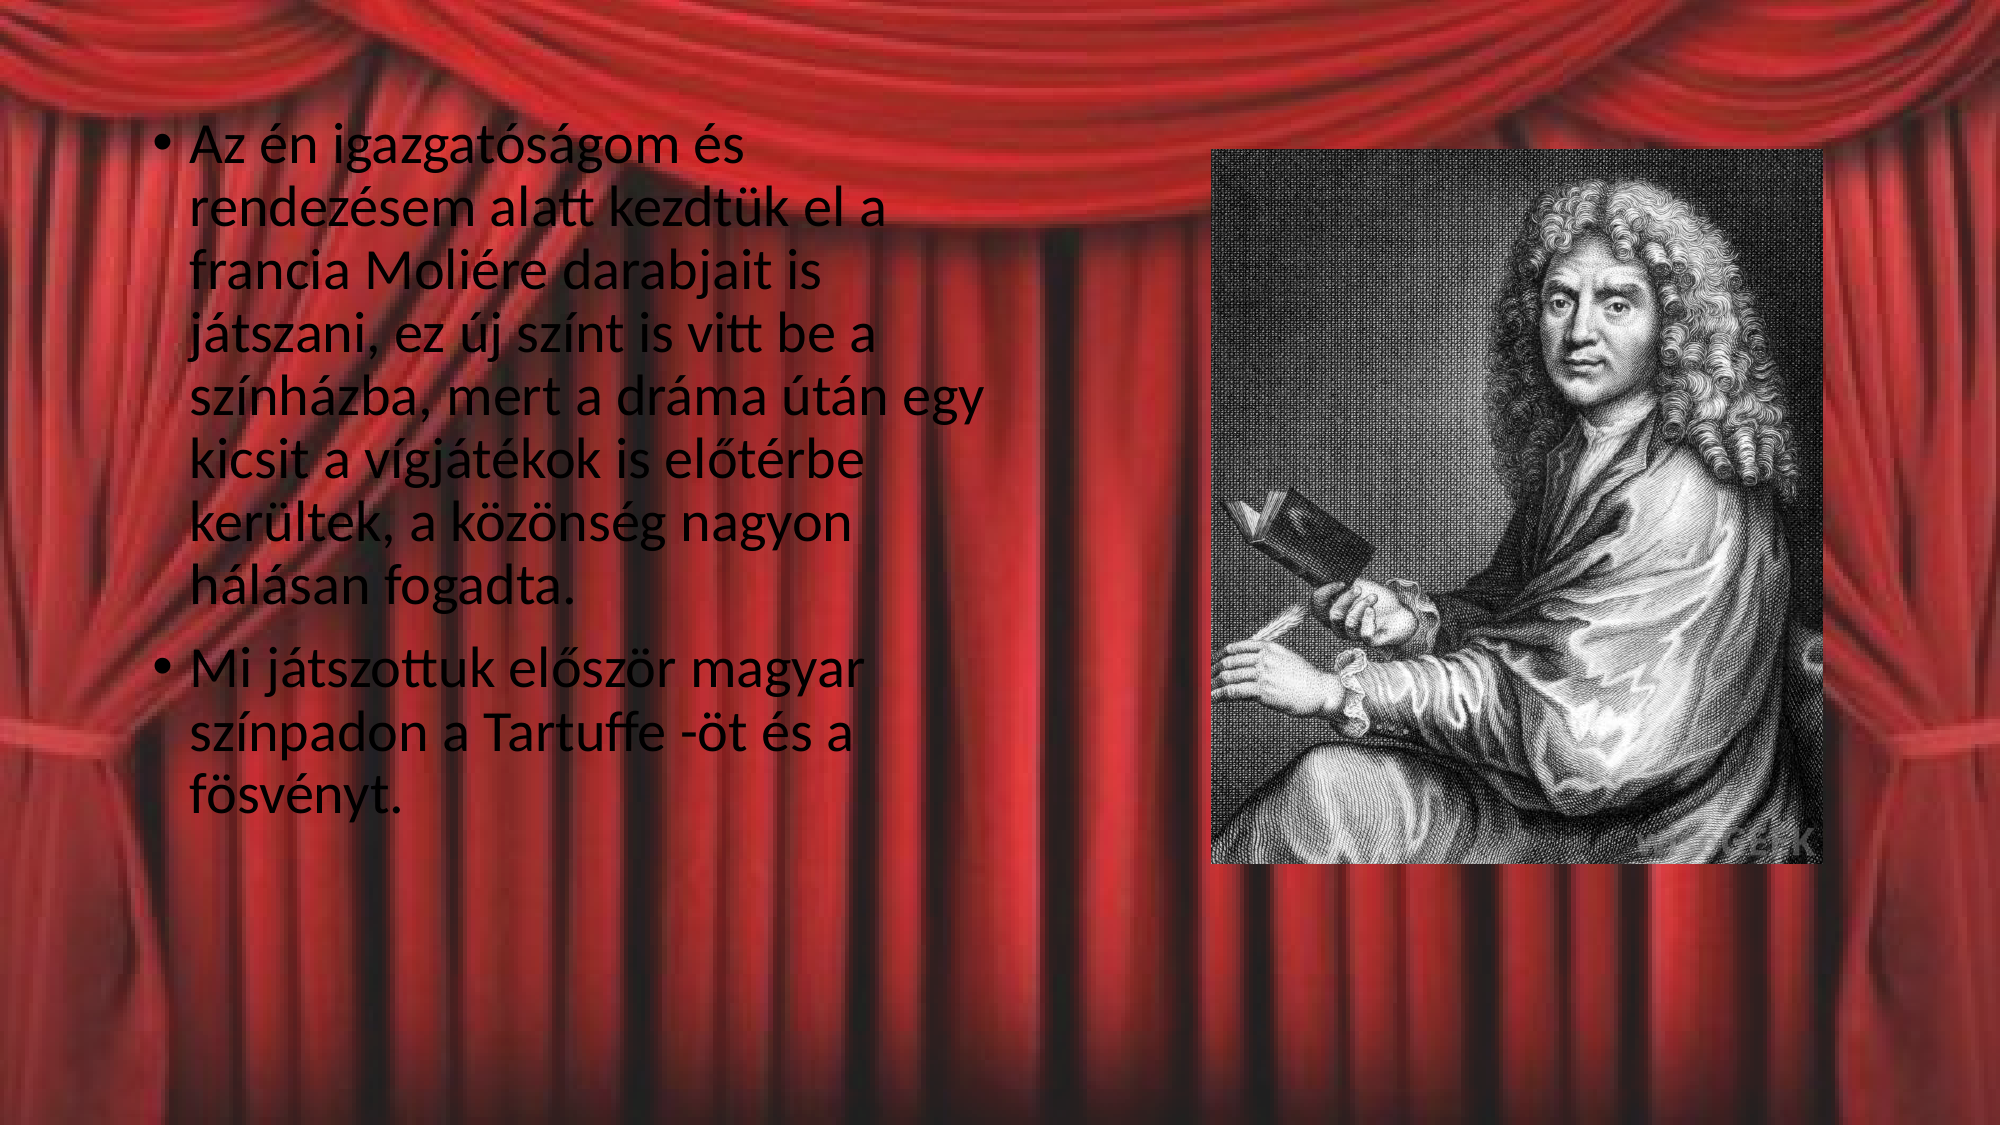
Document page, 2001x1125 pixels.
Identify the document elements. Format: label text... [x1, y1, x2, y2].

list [1211, 149, 1823, 864]
list Az én igazgatóságom és rendezésem alatt kezdtük el a francia Moliére darabjait is játszani, ez új színt is vitt be a színházba, mert a dráma útán egy kicsit a vígjátékok is előtérbe kerültek, a közönség nagyon hálásan fogadta. Mi játszottuk először magyar színpadon a Tartuffe -öt és a fösvényt. [137, 105, 1041, 1082]
